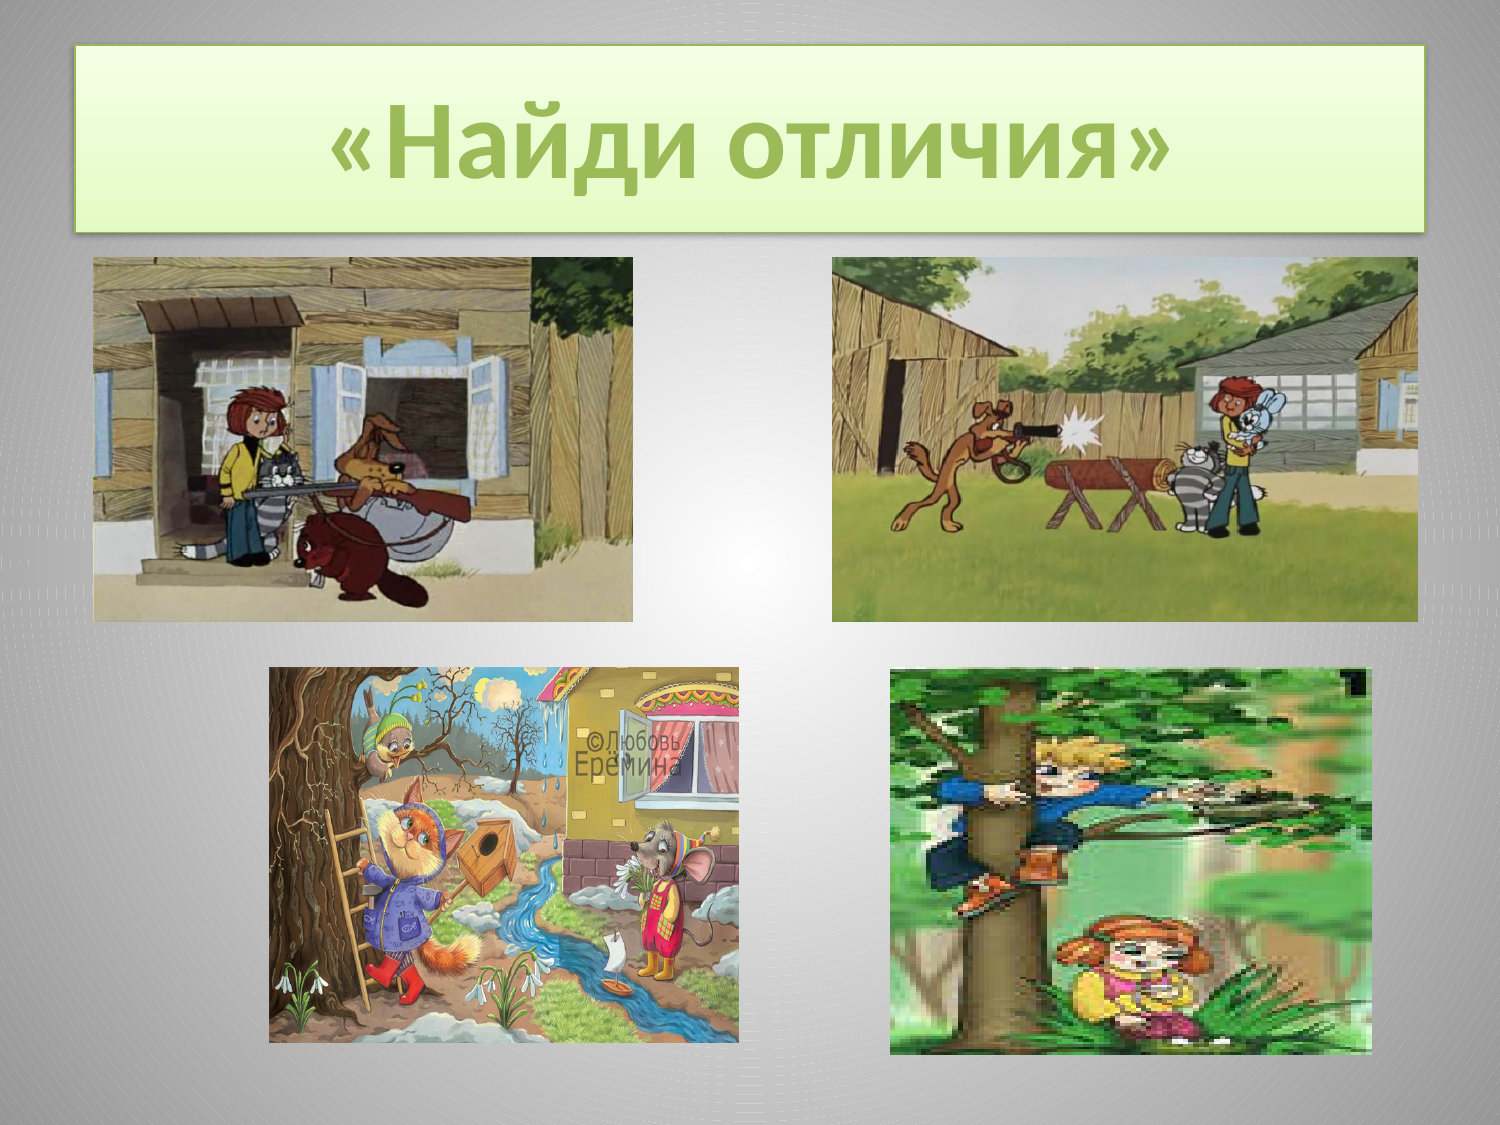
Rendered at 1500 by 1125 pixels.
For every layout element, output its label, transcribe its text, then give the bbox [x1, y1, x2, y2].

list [93, 257, 633, 622]
picture [831, 257, 1419, 622]
picture [890, 667, 1372, 1055]
text_box «Найди отличия» [308, 58, 1198, 209]
title [74, 44, 1426, 233]
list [269, 667, 739, 1044]
